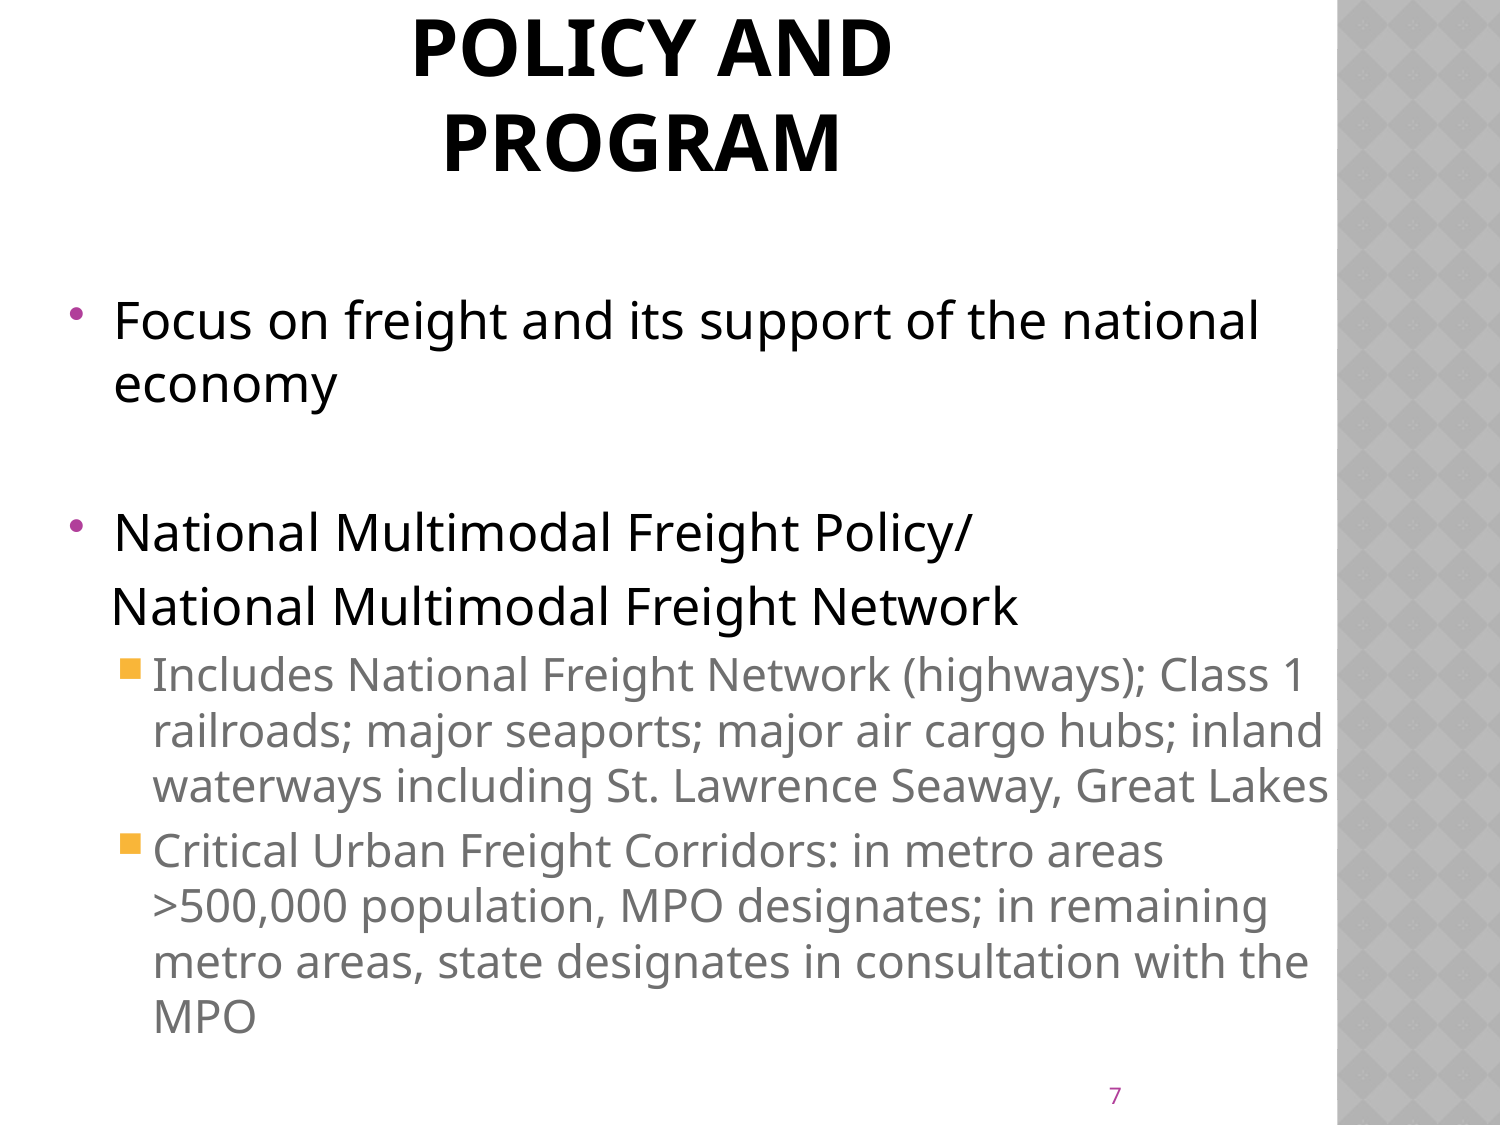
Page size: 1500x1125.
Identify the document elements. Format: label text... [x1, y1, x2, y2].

title Policy and Program [210, 95, 1095, 188]
slide_number 7 [1025, 1075, 1122, 1113]
list Focus on freight and its support of the national economy National Multimodal Freight Policy/ National Multimodal Freight Network Includes National Freight Network (highways); Class 1 railroads; major seaports; major air cargo hubs; inland waterways including St. Lawrence Seaway, Great Lakes Critical Urban Freight Corridors: in metro areas >500,000 population, MPO designates; in remaining metro areas, state designates in consultation with the MPO [55, 280, 1350, 1062]
